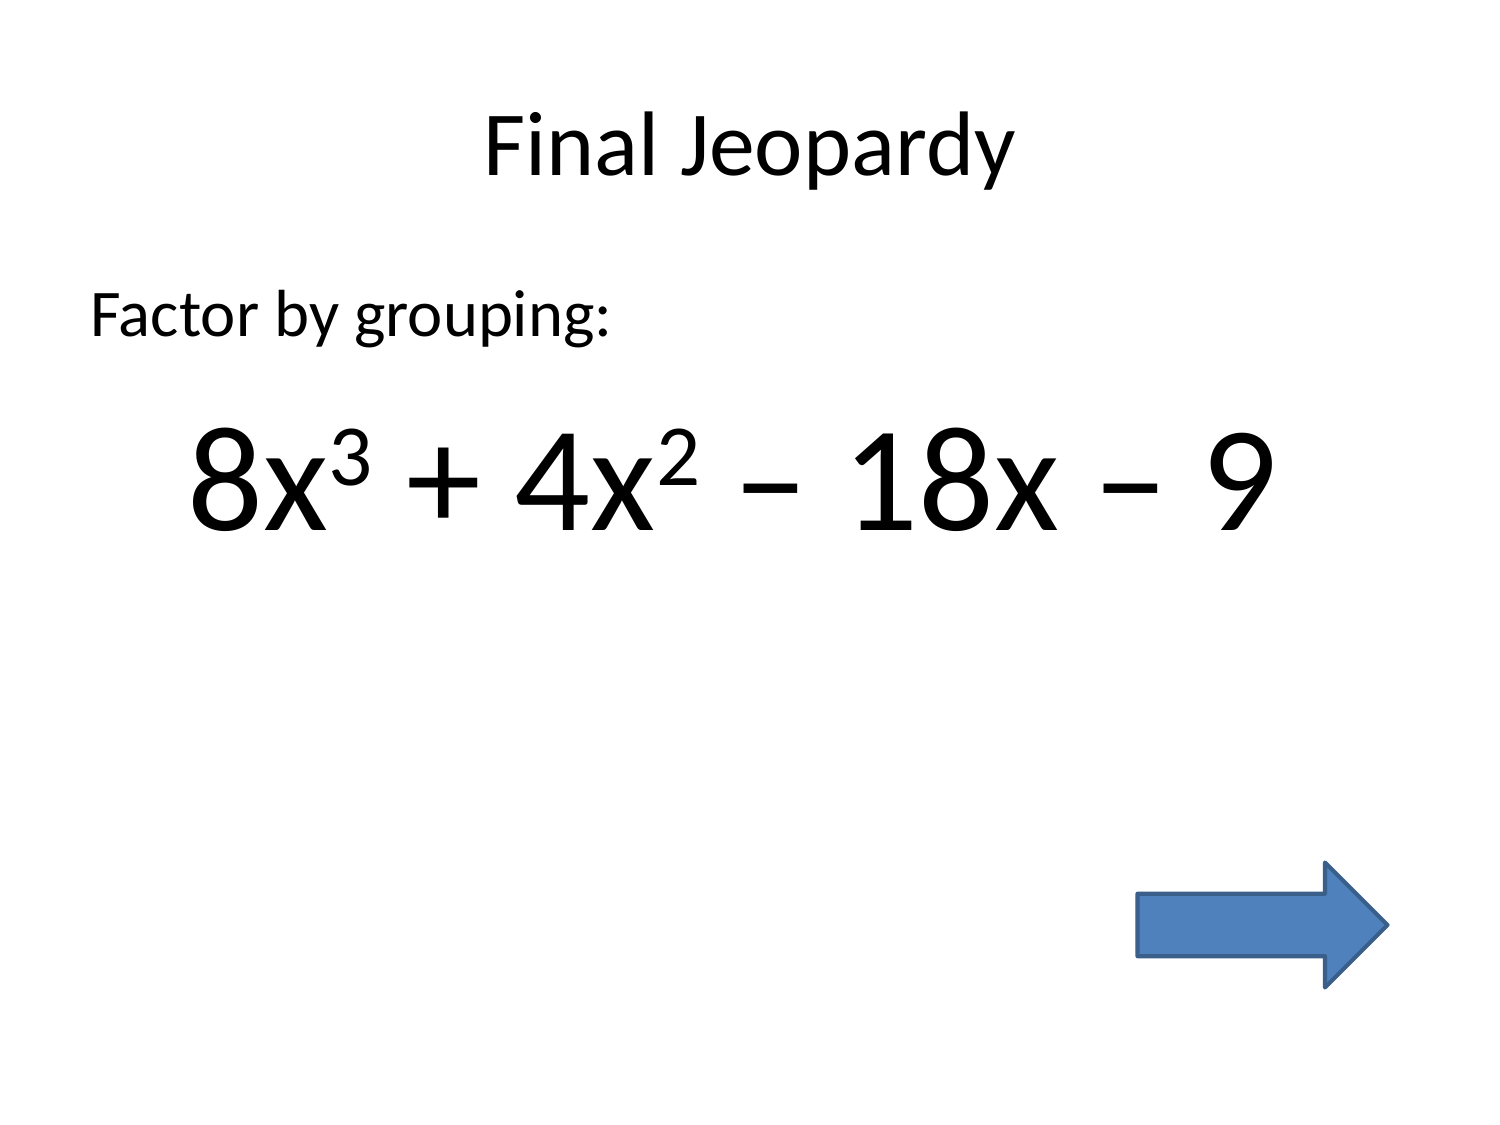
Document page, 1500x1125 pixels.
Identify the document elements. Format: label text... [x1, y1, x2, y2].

text_box [1135, 860, 1390, 990]
list Factor by grouping: 8x3 + 4x2 – 18x – 9 [75, 262, 1425, 1005]
title Final Jeopardy [75, 45, 1425, 233]
